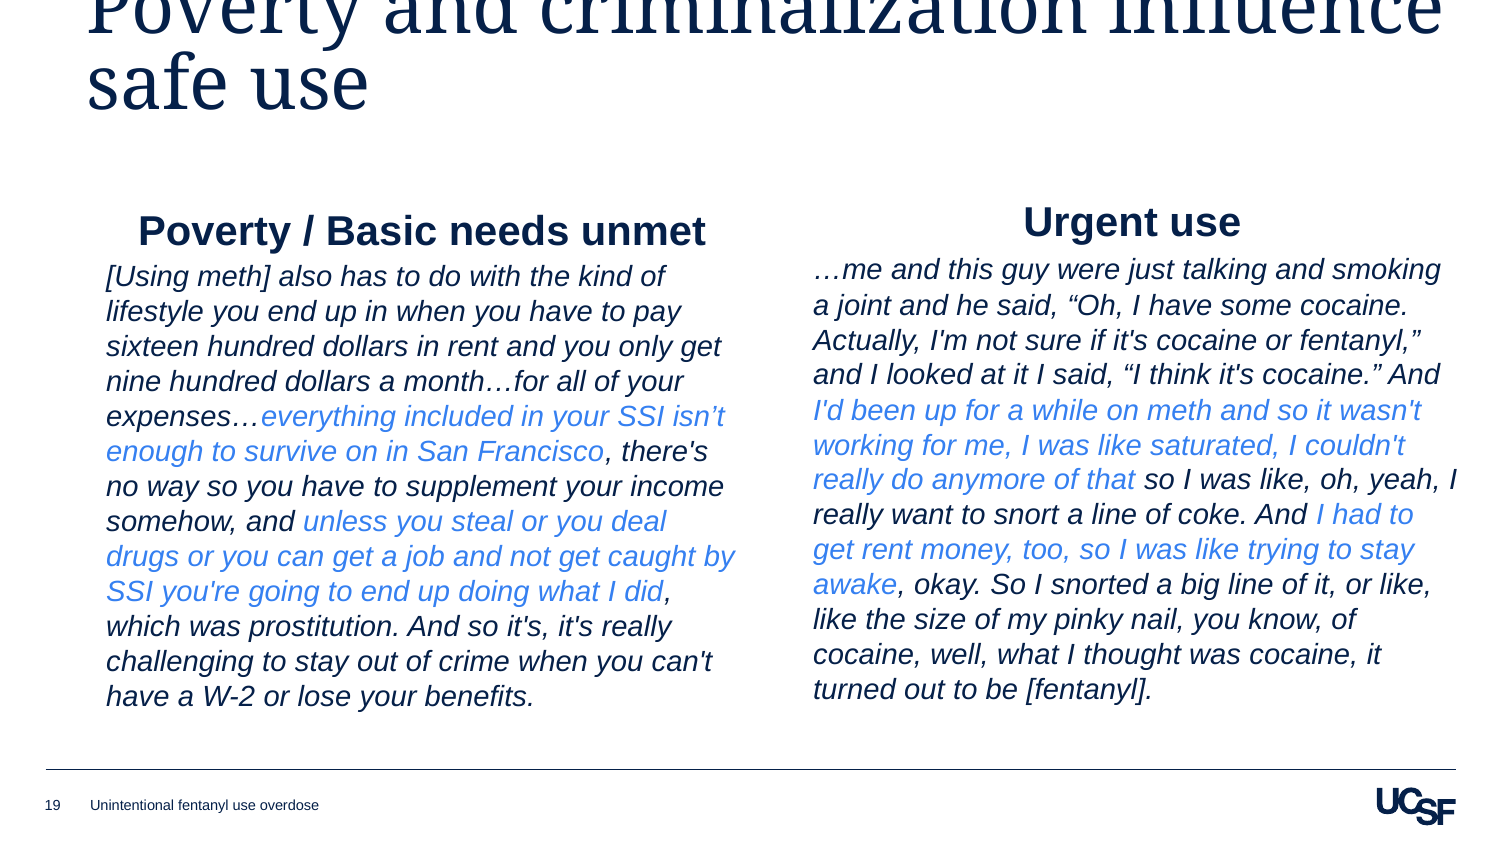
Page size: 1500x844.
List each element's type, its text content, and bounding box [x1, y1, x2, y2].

title Poverty and criminalization influence safe use [71, 0, 1474, 133]
list …me and this guy were just talking and smoking a joint and he said, “Oh, I have some cocaine. Actually, I'm not sure if it's cocaine or fentanyl,” and I looked at it I said, “I think it's cocaine.” And I'd been up for a while on meth and so it wasn't working for me, I was like saturated, I couldn't really do anymore of that so I was like, oh, yeah, I really want to snort a line of coke. And I had to get rent money, too, so I was like trying to stay awake, okay. So I snorted a big line of it, or like, like the size of my pinky nail, you know, of cocaine, well, what I thought was cocaine, it turned out to be [fentanyl]. [798, 243, 1474, 668]
text_box Poverty / Basic needs unmet [138, 204, 707, 249]
footer Unintentional fentanyl use overdose [89, 796, 798, 813]
slide_number 19 [44, 793, 85, 814]
text_box [Using meth] also has to do with the kind of lifestyle you end up in when you have to pay sixteen hundred dollars in rent and you only get nine hundred dollars a month…for all of your expenses…everything included in your SSI isn’t enough to survive on in San Francisco, there's no way so you have to supplement your income somehow, and unless you steal or you deal drugs or you can get a job and not get caught by SSI you're going to end up doing what I did, which was prostitution. And so it's, it's really challenging to stay out of crime when you can't have a W-2 or lose your benefits. [91, 249, 754, 720]
text_box Urgent use [1023, 194, 1242, 245]
